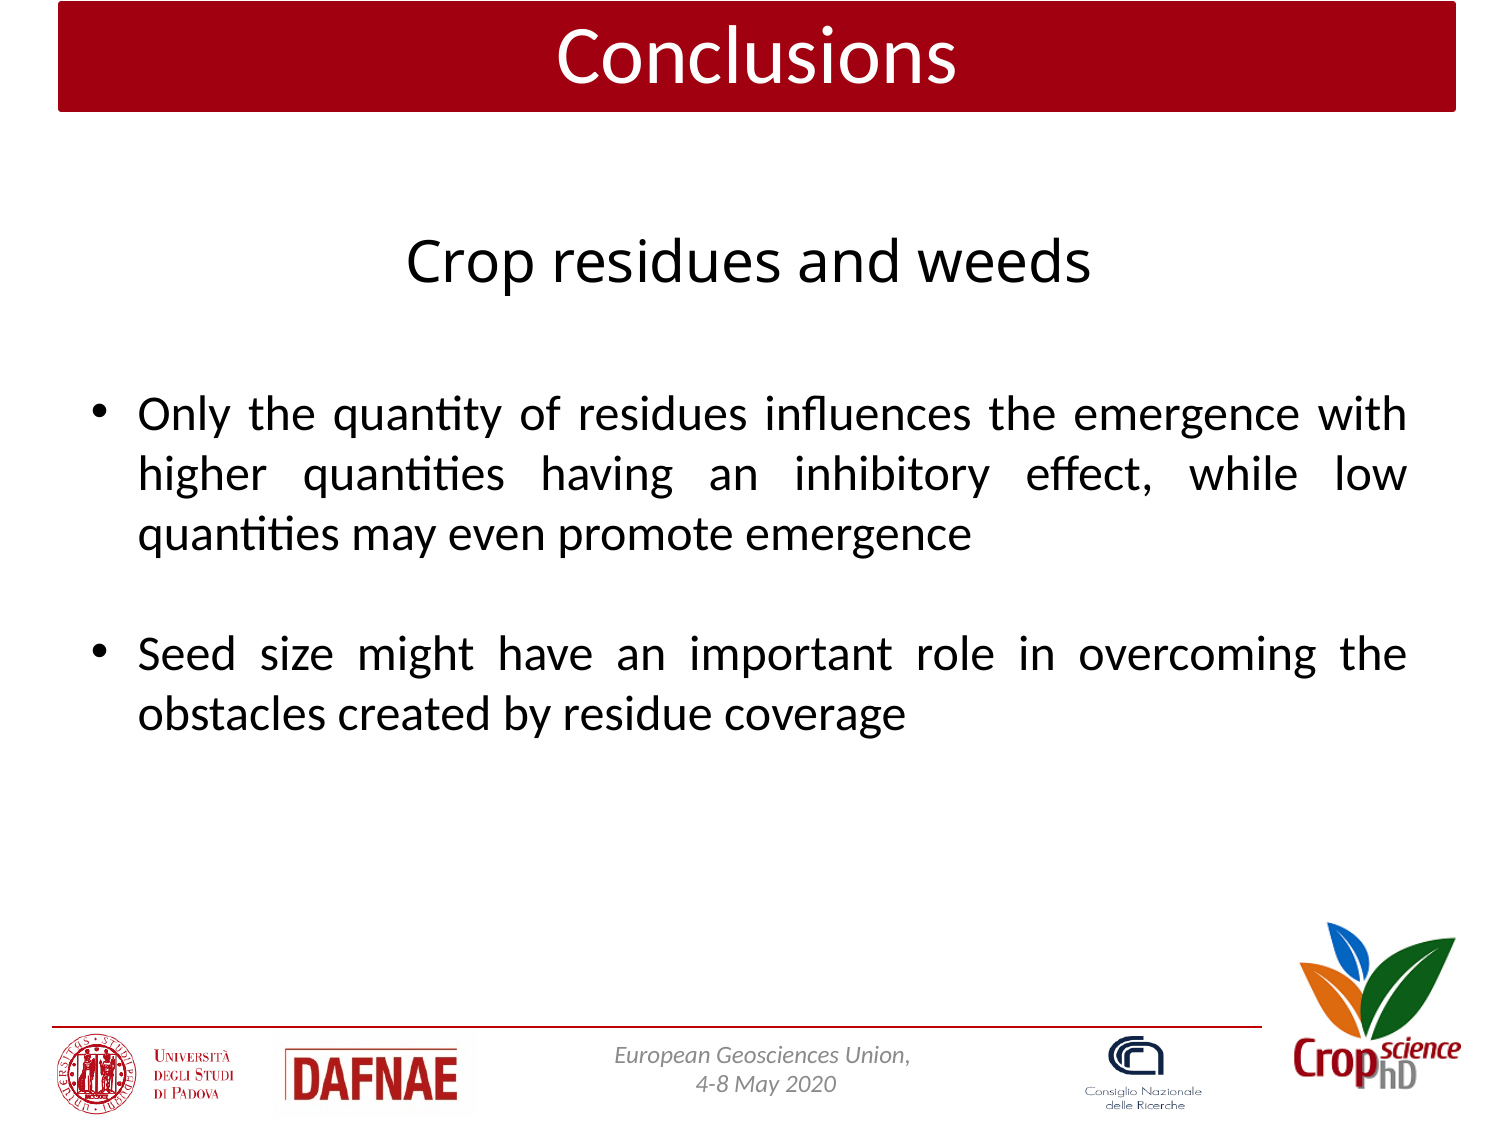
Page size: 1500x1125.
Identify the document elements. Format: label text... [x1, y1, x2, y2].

text_box Crop residues and weeds [53, 216, 1445, 302]
picture [1077, 1029, 1206, 1117]
text_box Conclusions [61, 4, 1453, 109]
picture [272, 1029, 478, 1118]
footer European Geosciences Union, 4-8 May 2020 [525, 1053, 1001, 1113]
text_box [1291, 922, 1461, 1091]
text_box Only the quantity of residues influences the emergence with higher quantities having an inhibitory effect, while low quantities may even promote emergence Seed size might have an important role in overcoming the obstacles created by residue coverage [76, 372, 1424, 748]
picture [51, 1031, 237, 1115]
